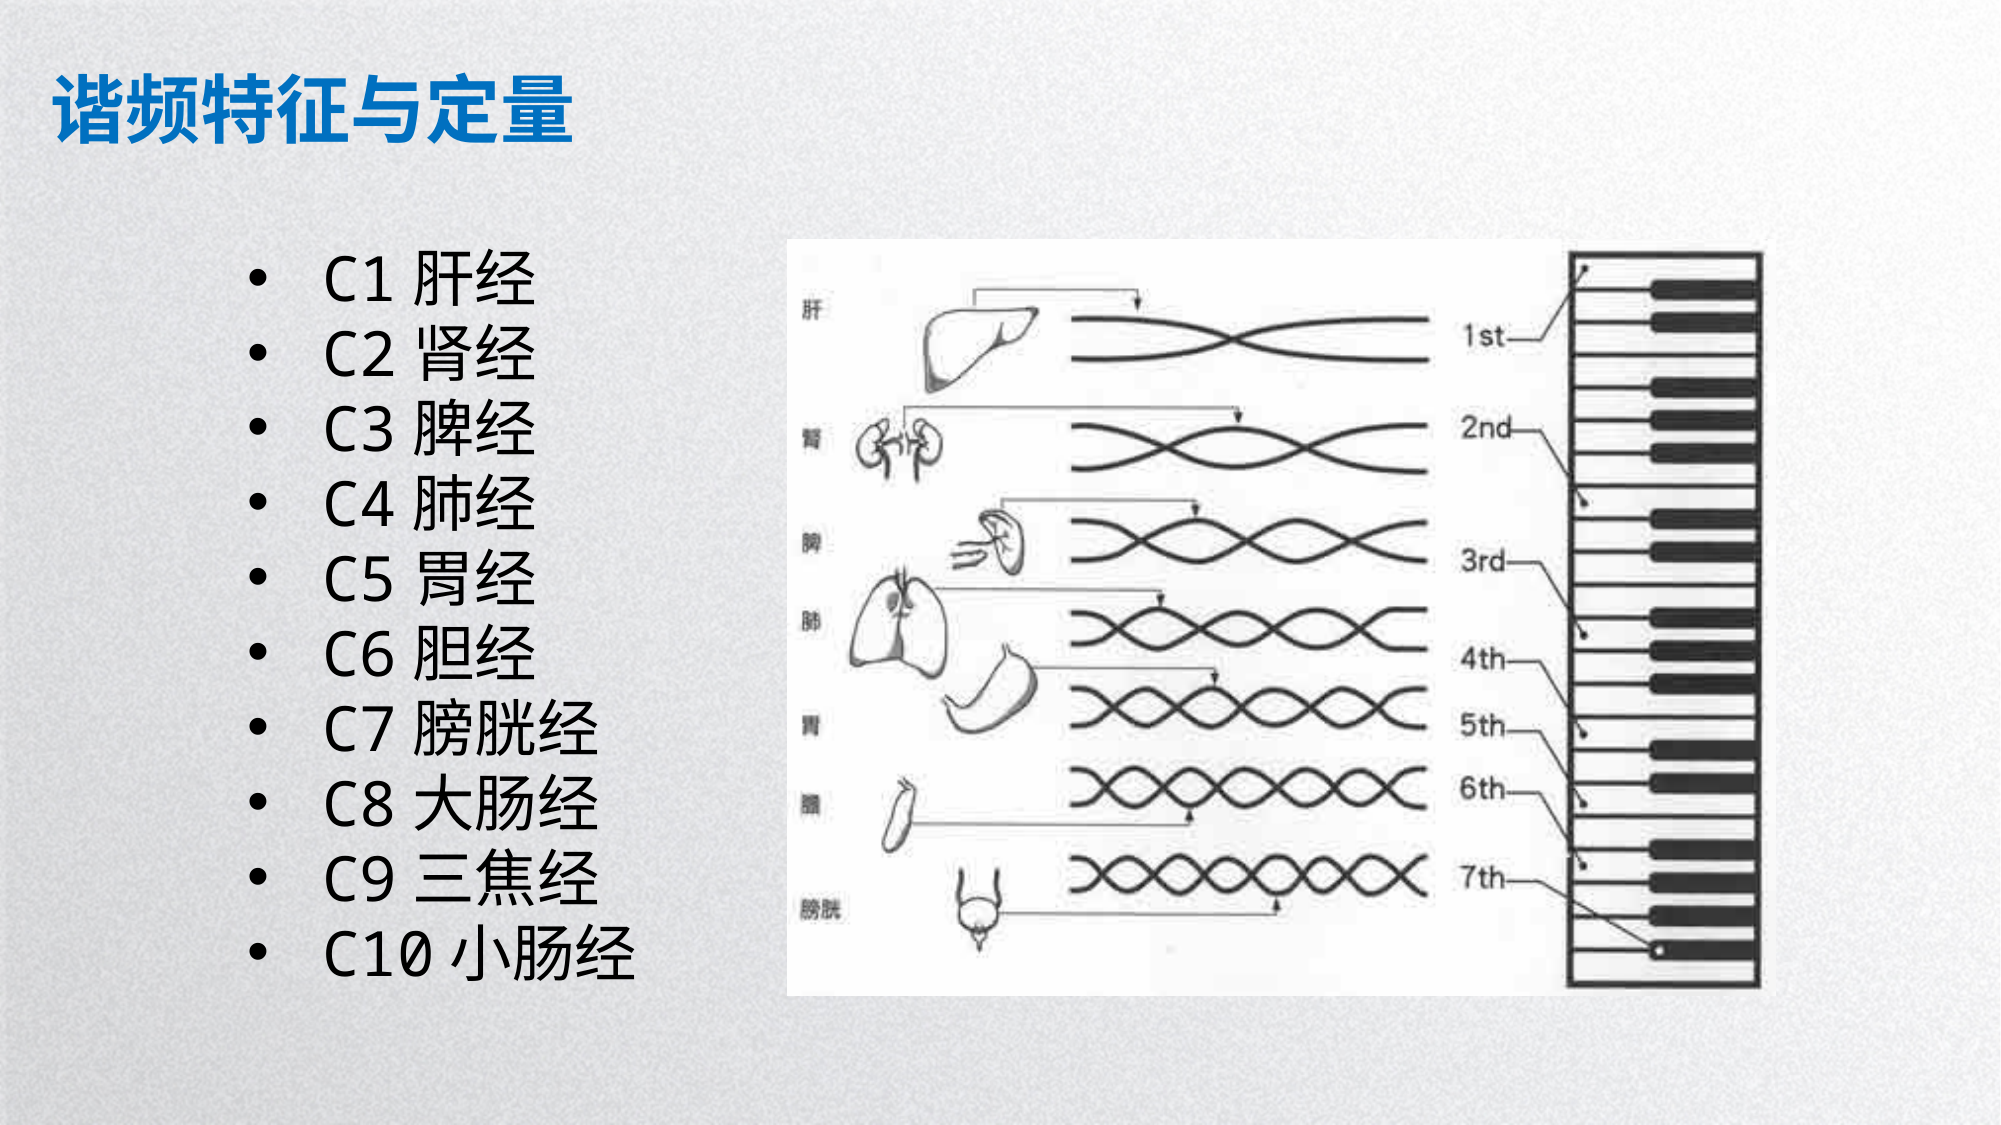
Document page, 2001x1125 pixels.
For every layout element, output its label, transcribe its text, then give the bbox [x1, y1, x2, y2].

picture [0, 0, 2001, 1125]
text_box 谐频特征与定量 [35, 54, 1355, 160]
text_box C1肝经 C2肾经 C3脾经 C4肺经 C5胃经 C6胆经 C7膀胱经 C8大肠经 C9三焦经 C10小肠经 [232, 231, 670, 996]
